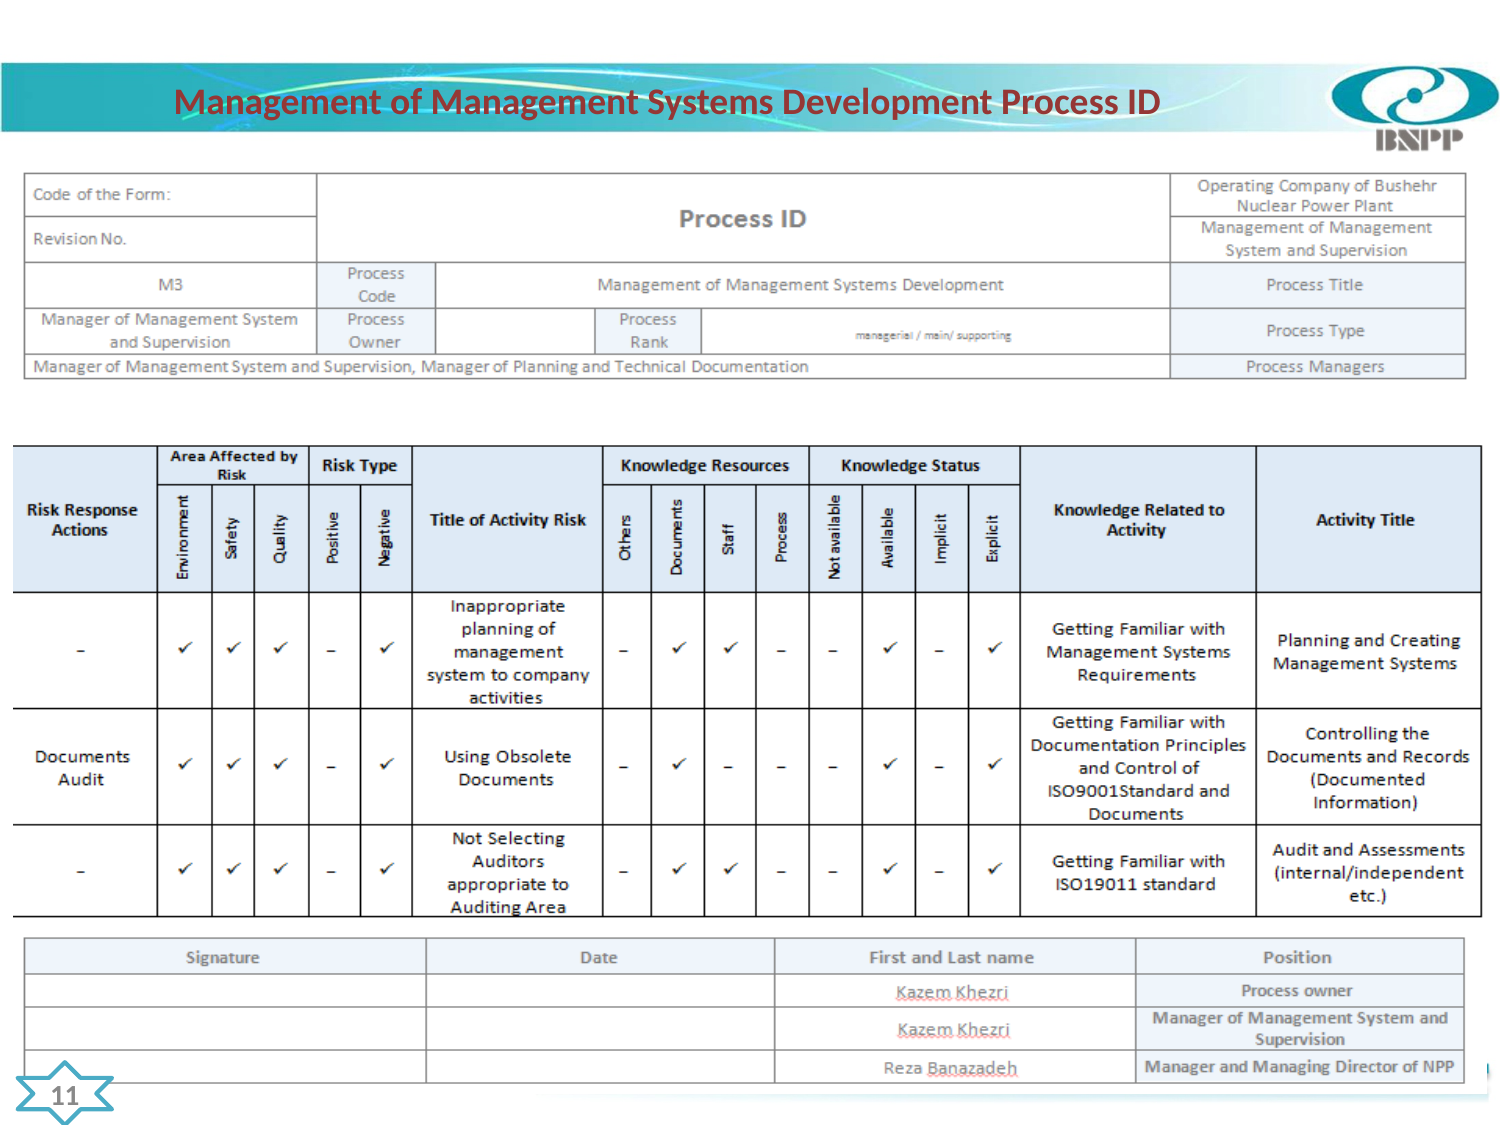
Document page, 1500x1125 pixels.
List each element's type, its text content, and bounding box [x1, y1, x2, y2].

text_box 11 [15, 1102, 114, 1125]
text_box Management of Management Systems Development Process ID [3, 61, 1333, 138]
picture [0, 0, 1500, 1125]
